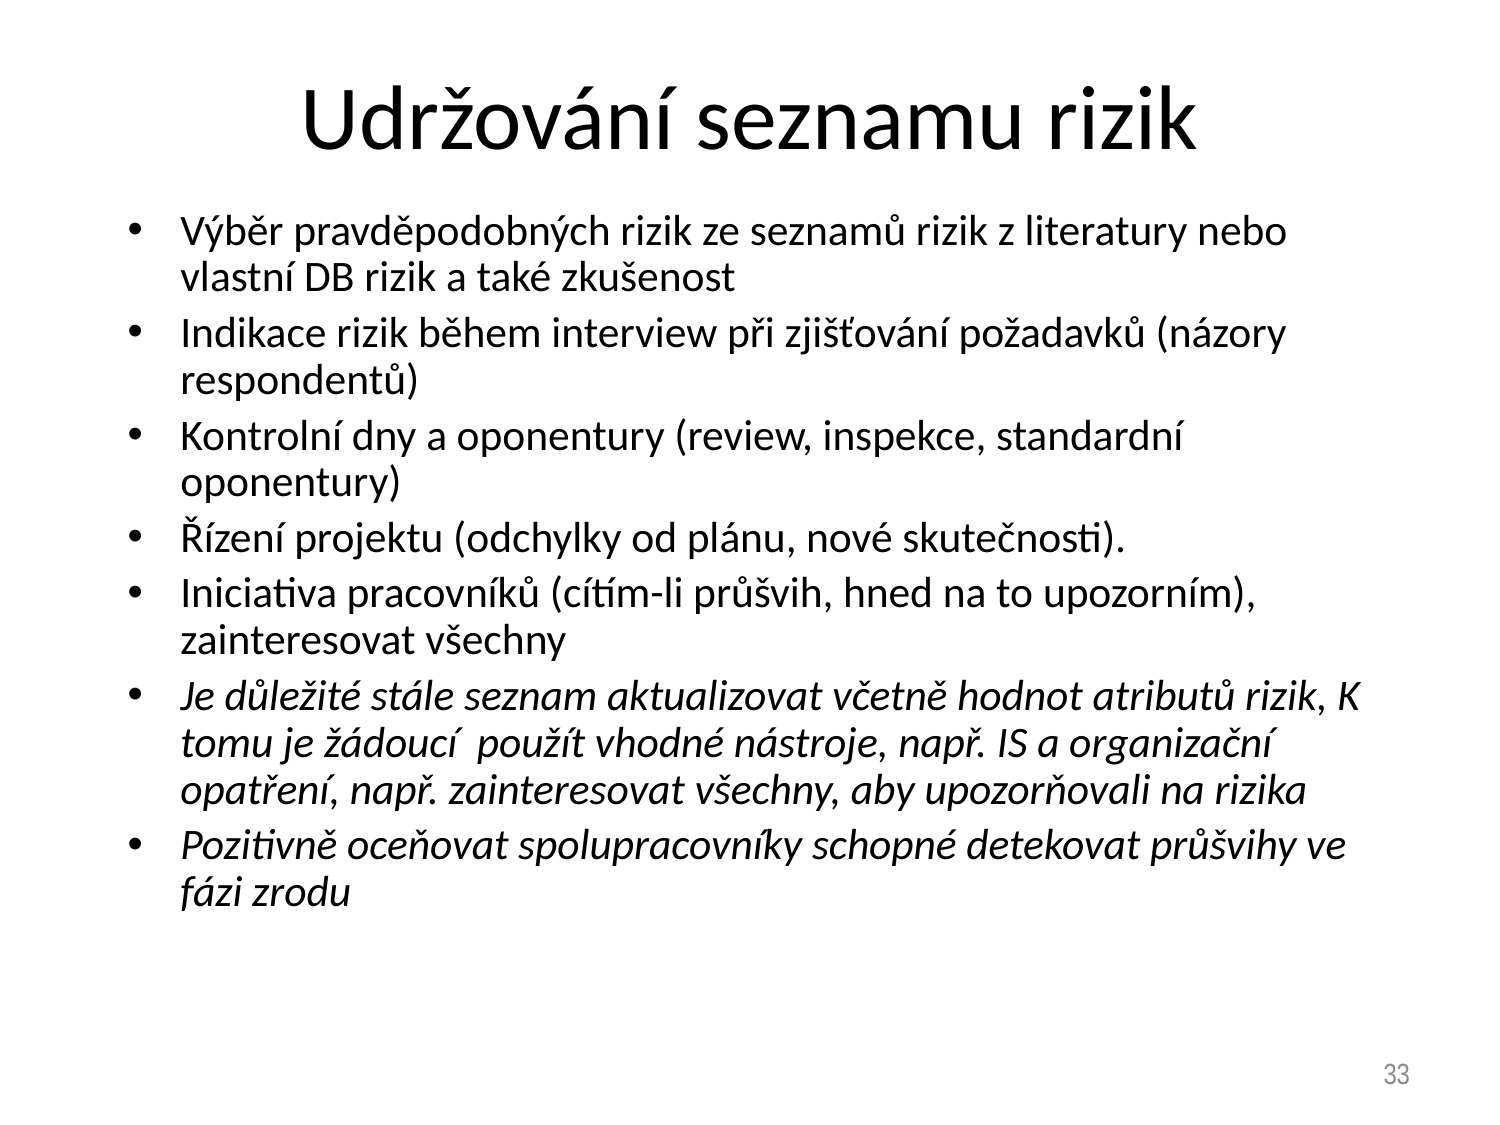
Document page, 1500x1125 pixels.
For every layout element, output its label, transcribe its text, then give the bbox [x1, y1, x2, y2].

title Udržování seznamu rizik [112, 0, 1388, 200]
list Výběr pravděpodobných rizik ze seznamů rizik z literatury nebo vlastní DB rizik a také zkušenost Indikace rizik během interview při zjišťování požadavků (názory respondentů) Kontrolní dny a oponentury (review, inspekce, standardní oponentury) Řízení projektu (odchylky od plánu, nové skutečnosti). Iniciativa pracovníků (cítím-li průšvih, hned na to upozorním), zainteresovat všechny Je důležité stále seznam aktualizovat včetně hodnot atributů rizik, K tomu je žádoucí použít vhodné nástroje, např. IS a organizační opatření, např. zainteresovat všechny, aby upozorňovali na rizika Pozitivně oceňovat spolupracovníky schopné detekovat průšvihy ve fázi zrodu [112, 200, 1388, 1000]
slide_number 33 [1074, 1042, 1425, 1103]
